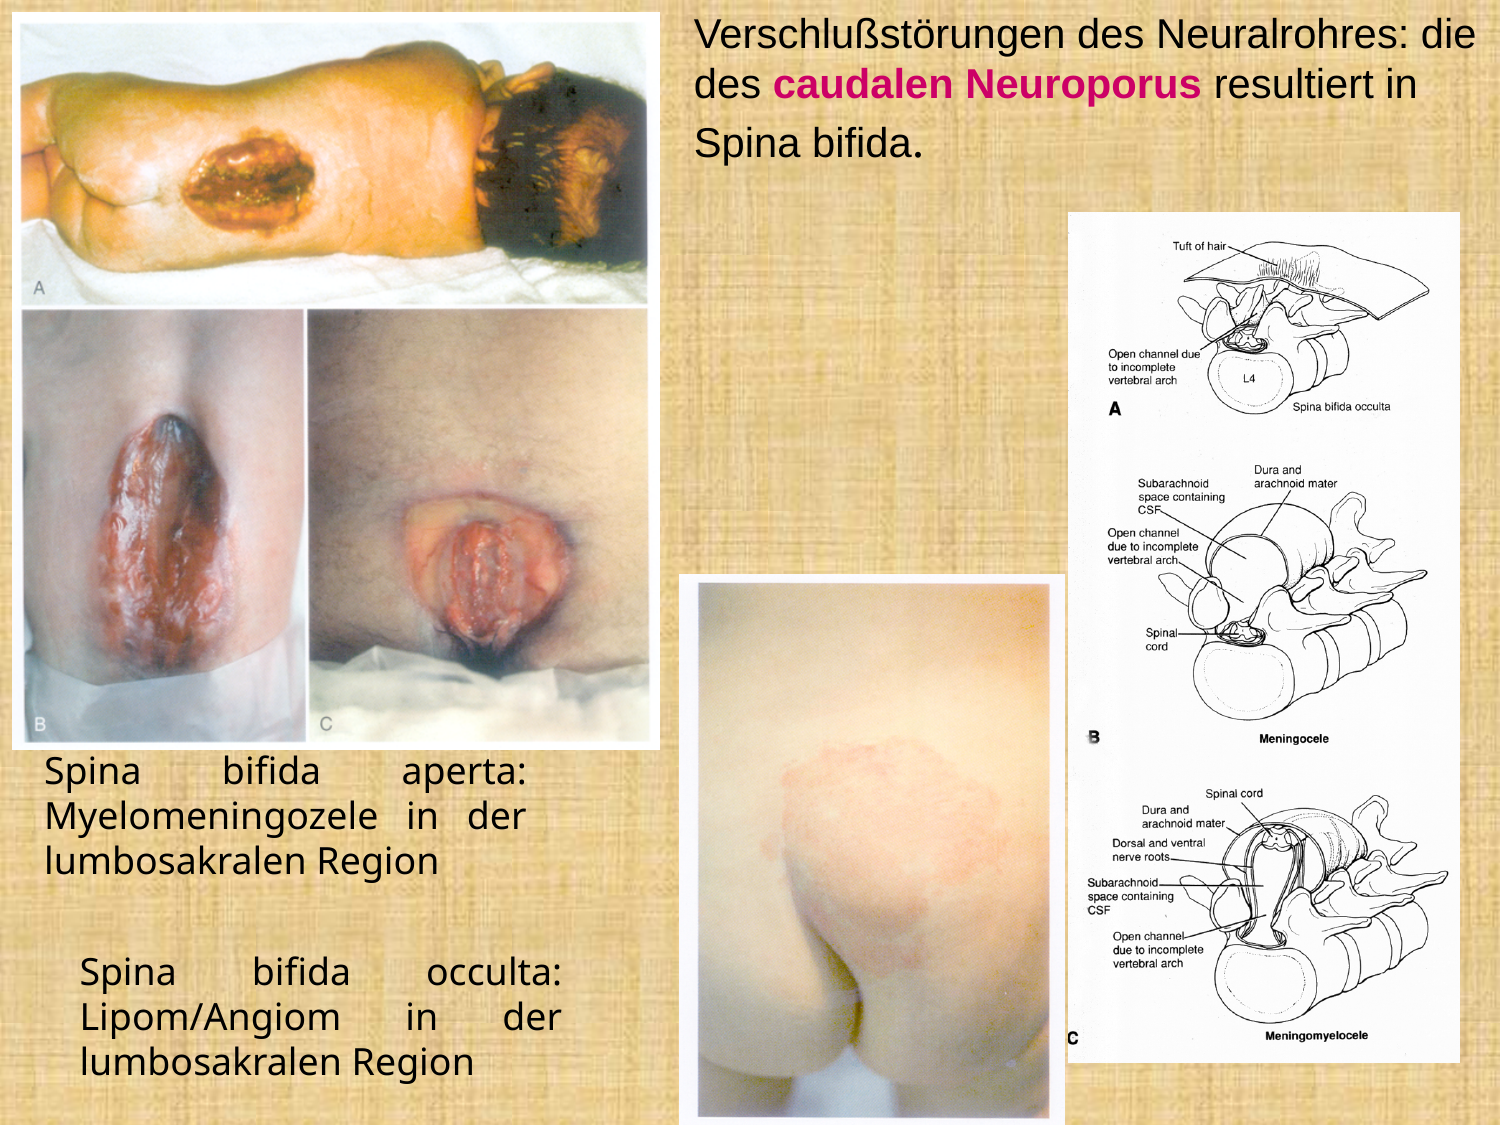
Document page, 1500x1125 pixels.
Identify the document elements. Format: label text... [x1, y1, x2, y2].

picture [0, 0, 1500, 1125]
text_box Verschlußstörungen des Neuralrohres: die des caudalen Neuroporus resultiert in Spina bifida. [679, 0, 1500, 175]
text_box Spina bifida aperta: Myelomeningozele in der lumbosakralen Region [29, 750, 542, 890]
text_box Spina bifida occulta: Lipom/Angiom in der lumbosakralen Region [64, 940, 578, 1091]
